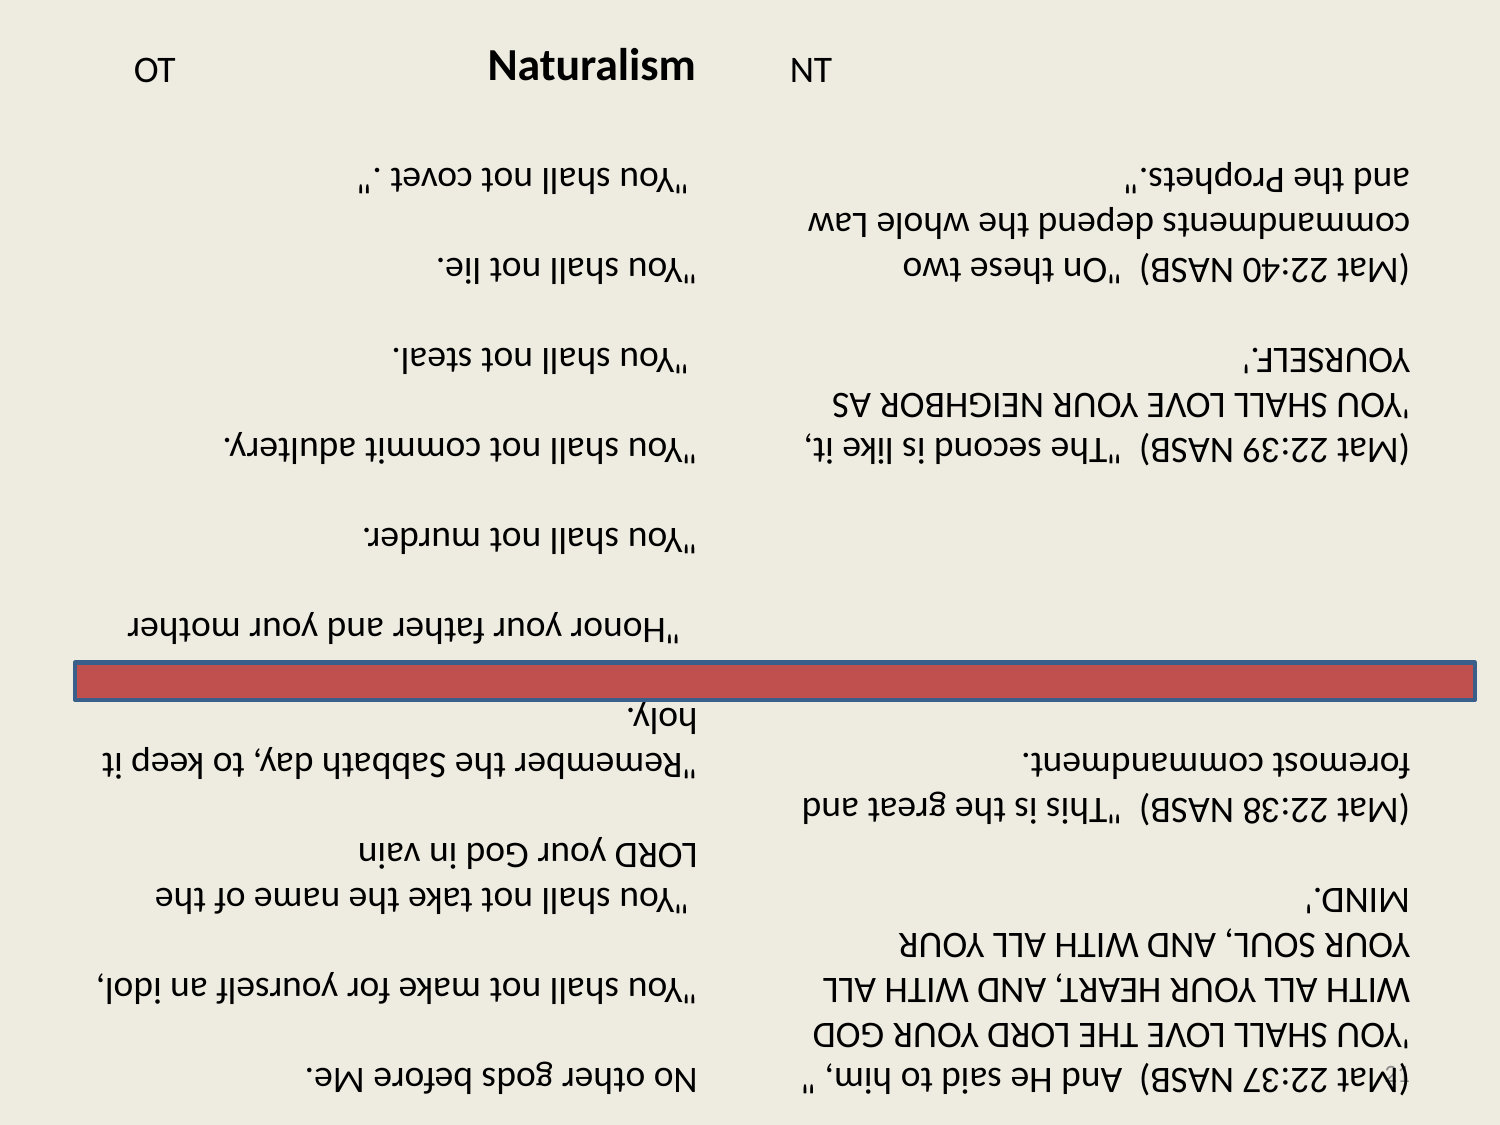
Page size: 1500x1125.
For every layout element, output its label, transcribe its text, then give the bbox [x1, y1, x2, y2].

text_box No other gods before Me. "You shall not make for yourself an idol, "You shall not take the name of the LORD your God in vain "Remember the Sabbath day, to keep it holy. "Honor your father and your mother "You shall not murder. "You shall not commit adultery. "You shall not steal. "You shall not lie. "You shall not covet ." [50, 108, 713, 1113]
text_box (Mat 22:37 NASB) And He said to him, " 'YOU SHALL LOVE THE LORD YOUR GOD WITH ALL YOUR HEART, AND WITH ALL YOUR SOUL, AND WITH ALL YOUR MIND.' (Mat 22:38 NASB) "This is the great and foremost commandment. (Mat 22:39 NASB) "The second is like it, 'YOU SHALL LOVE YOUR NEIGHBOR AS YOURSELF.' (Mat 22:40 NASB) "On these two commandments depend the whole Law and the Prophets." [775, 108, 1426, 660]
text_box (Mat 22:37 NASB) And He said to him, " 'YOU SHALL LOVE THE LORD YOUR GOD WITH ALL YOUR HEART, AND WITH ALL YOUR SOUL, AND WITH ALL YOUR MIND.' (Mat 22:38 NASB) "This is the great and foremost commandment. (Mat 22:39 NASB) "The second is like it, 'YOU SHALL LOVE YOUR NEIGHBOR AS YOURSELF.' (Mat 22:40 NASB) "On these two commandments depend the whole Law and the Prophets." [775, 702, 1426, 1113]
text_box OT [119, 37, 344, 98]
text_box NT [774, 37, 900, 98]
text_box Naturalism [472, 27, 712, 98]
text_box [73, 660, 1477, 702]
slide_number 21 [1074, 1042, 1425, 1103]
